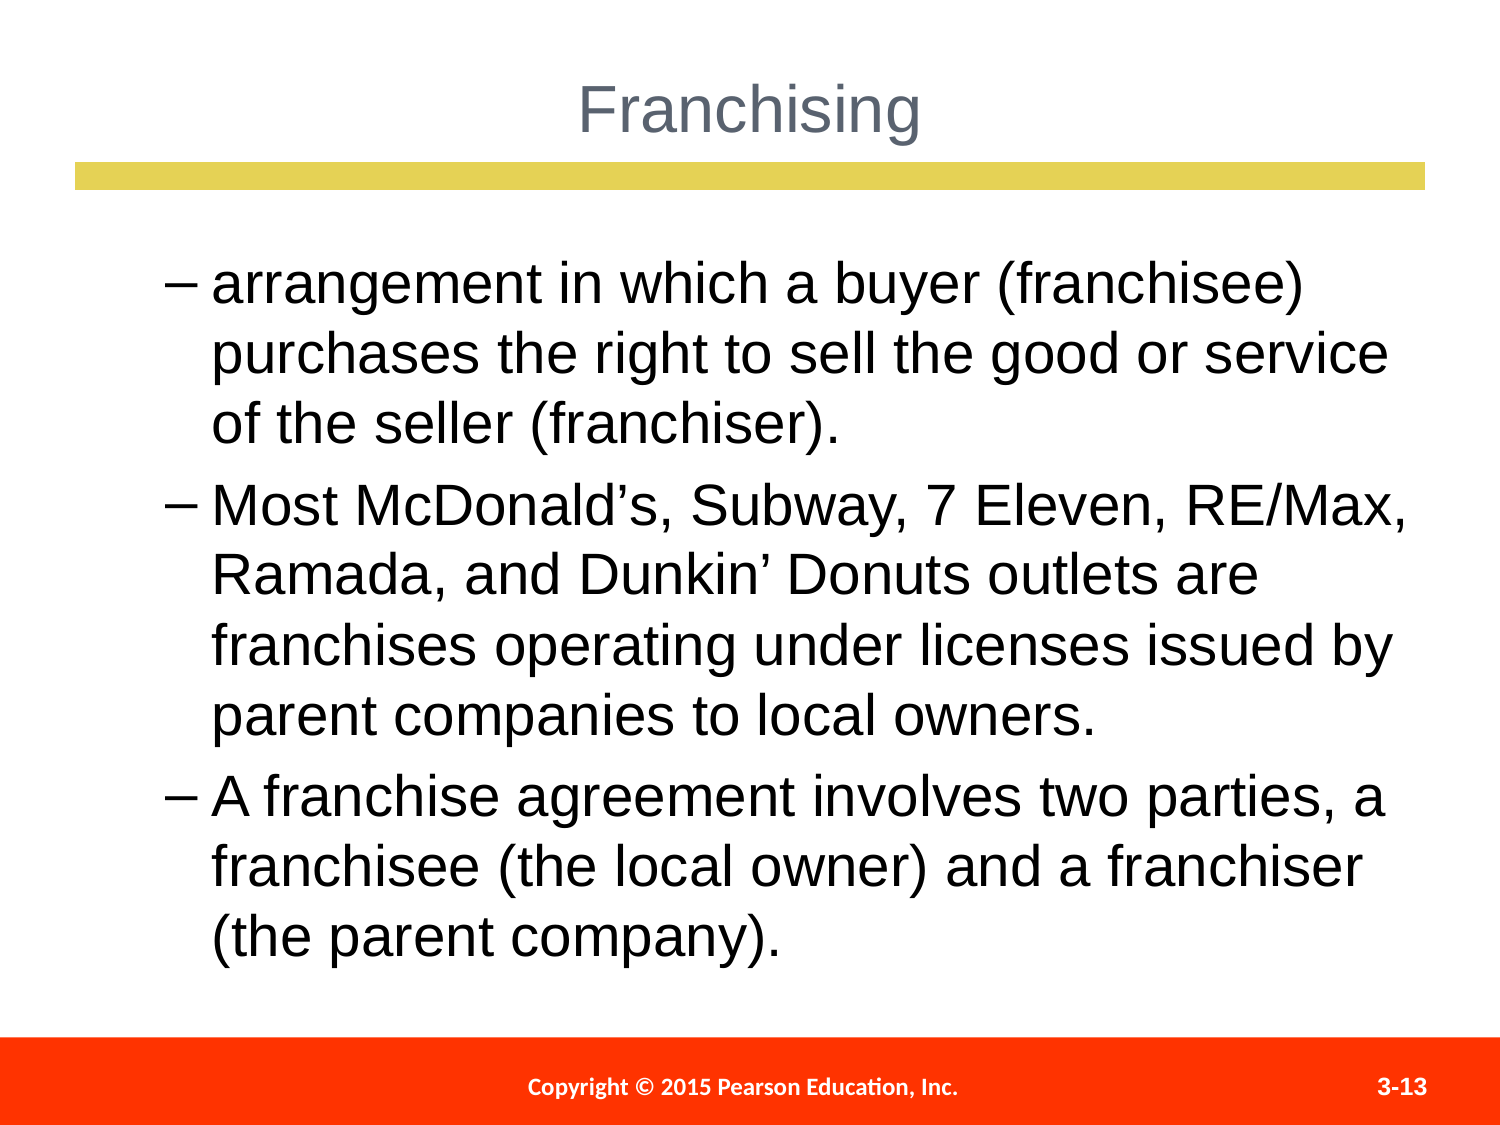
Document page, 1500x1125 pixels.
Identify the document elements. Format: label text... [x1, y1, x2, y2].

title Franchising [74, 12, 1426, 201]
list arrangement in which a buyer (franchisee) purchases the right to sell the good or service of the seller (franchiser). Most McDonald’s, Subway, 7 Eleven, RE/Max, Ramada, and Dunkin’ Donuts outlets are franchises operating under licenses issued by parent companies to local owners. A franchise agreement involves two parties, a franchisee (the local owner) and a franchiser (the parent company). [74, 237, 1426, 981]
